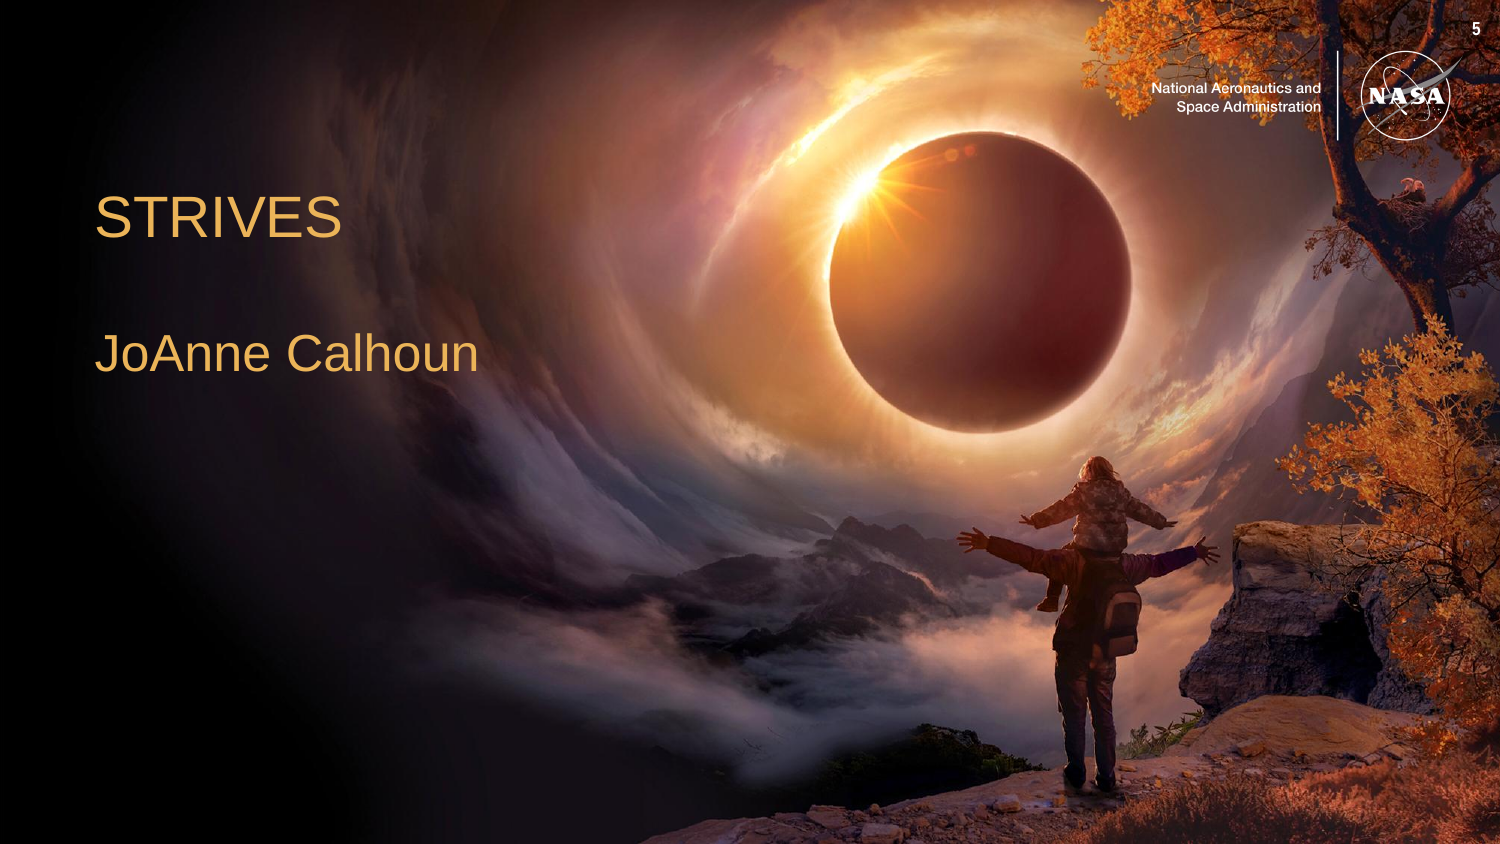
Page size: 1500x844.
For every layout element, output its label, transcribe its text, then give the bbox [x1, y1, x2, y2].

picture [0, 0, 1500, 844]
title STRIVES JoAnne Calhoun [83, 173, 750, 451]
